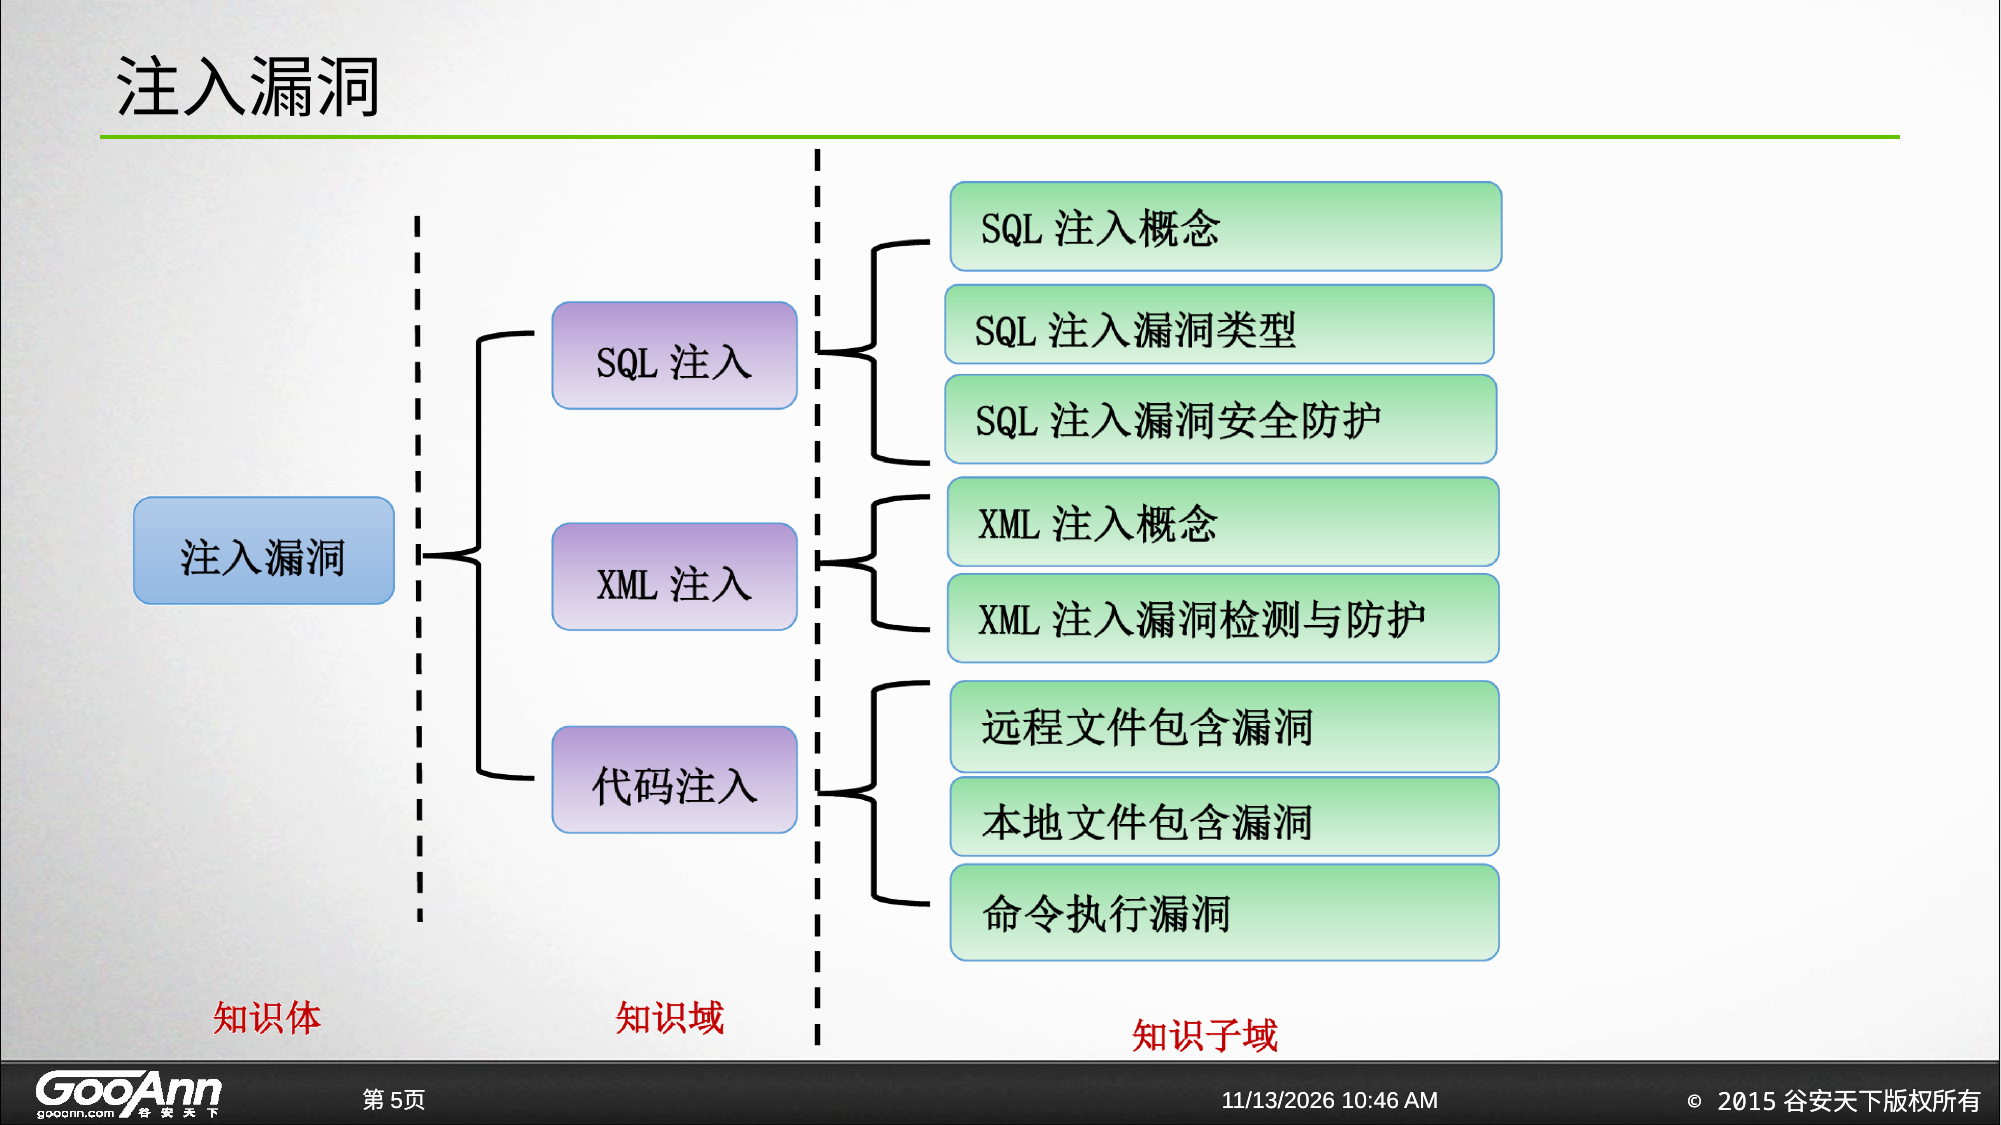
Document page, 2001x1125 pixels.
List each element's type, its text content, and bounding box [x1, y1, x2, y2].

picture [0, 0, 2001, 1125]
title 注入漏洞 [99, 45, 1900, 126]
